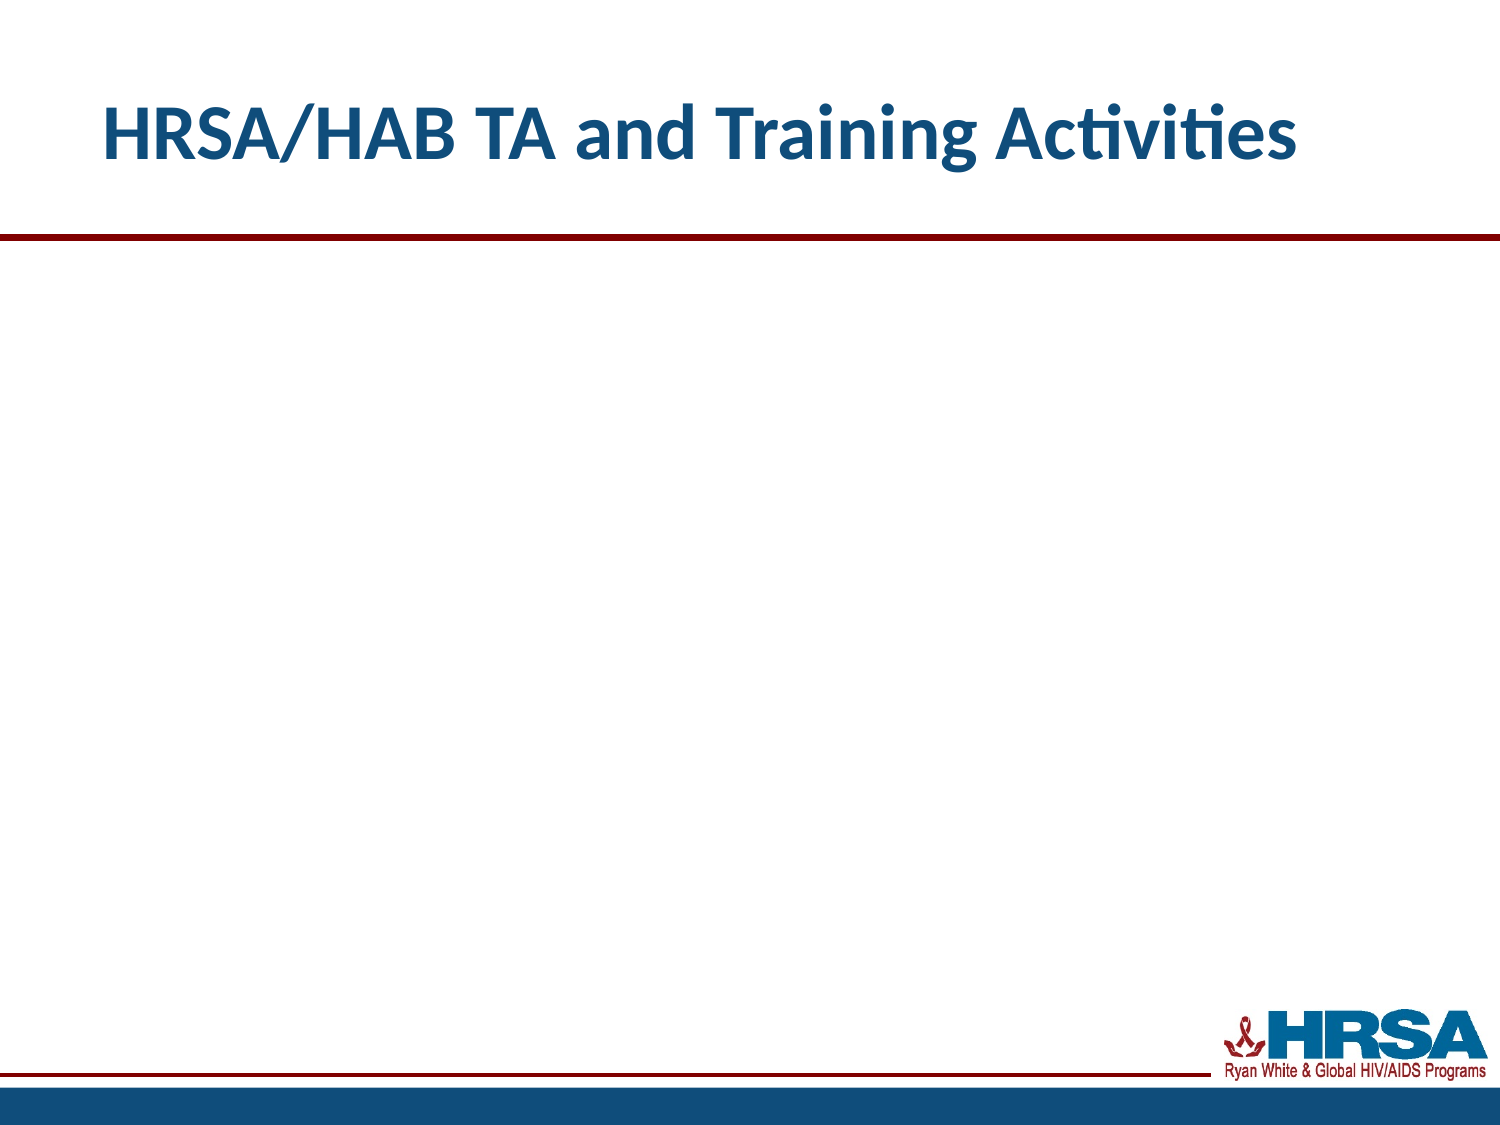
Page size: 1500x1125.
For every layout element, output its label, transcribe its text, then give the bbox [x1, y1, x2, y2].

picture [1344, 1022, 1361, 1031]
picture [1397, 1009, 1488, 1056]
picture [1454, 1027, 1462, 1041]
picture [1373, 1026, 1413, 1051]
title HRSA/HAB TA and Training Activities [87, 24, 1382, 243]
picture [1224, 1009, 1488, 1081]
